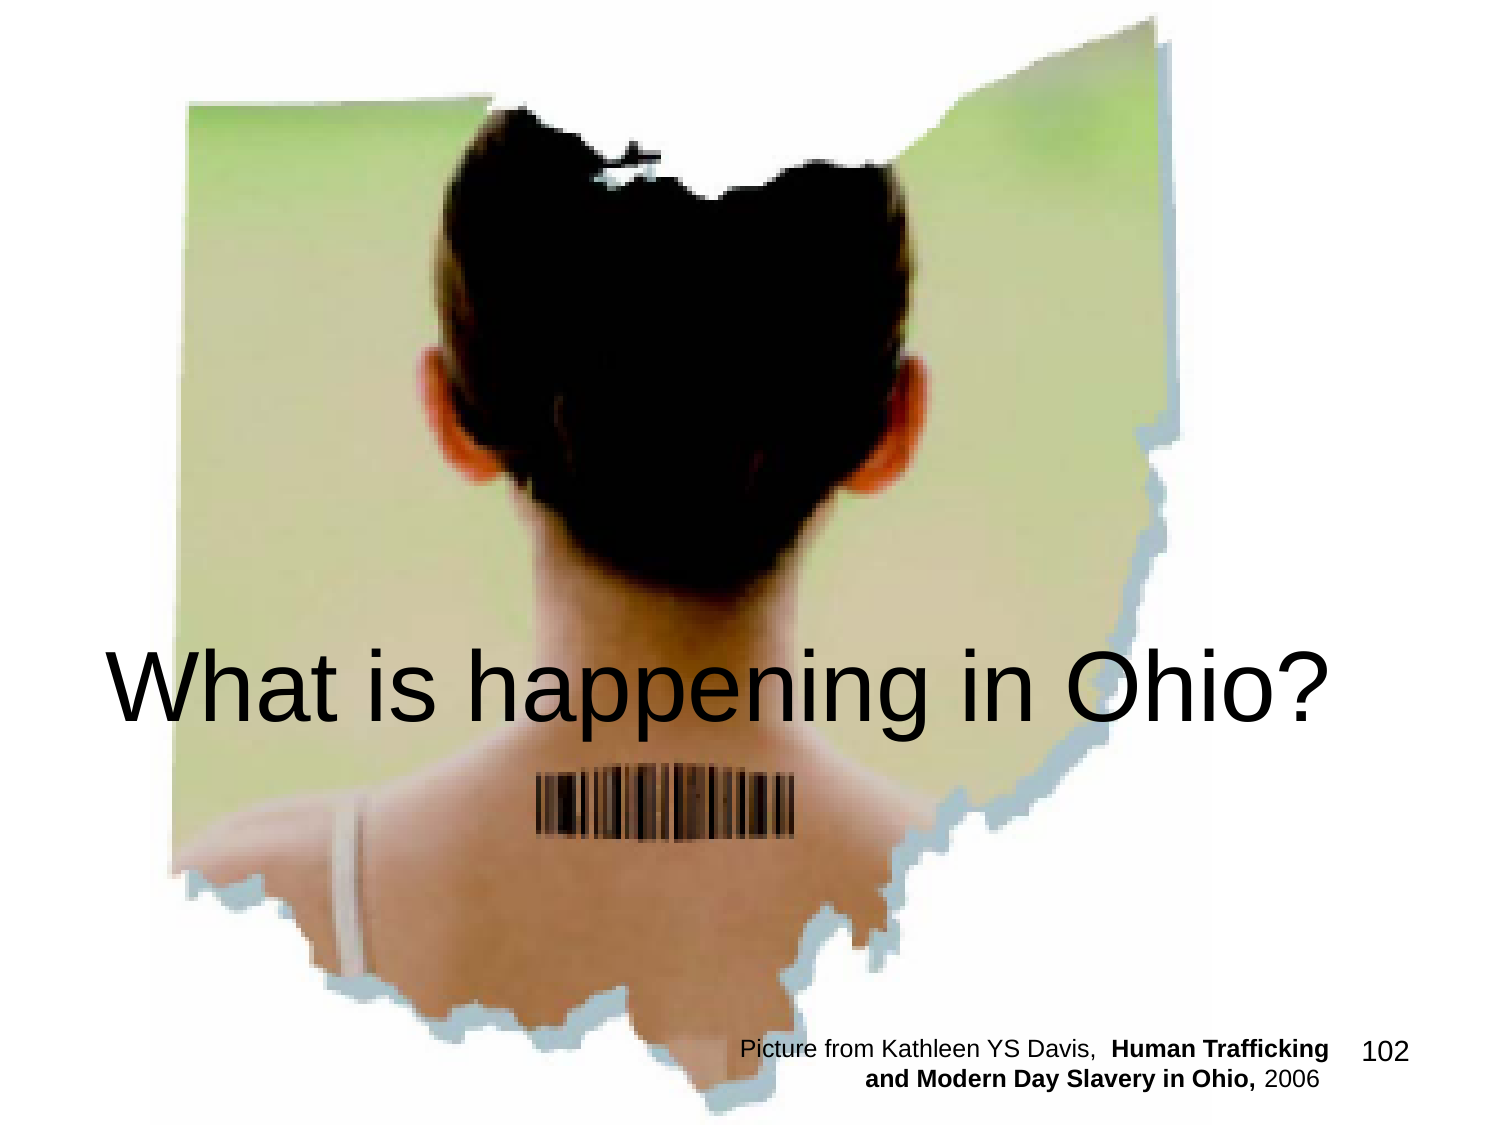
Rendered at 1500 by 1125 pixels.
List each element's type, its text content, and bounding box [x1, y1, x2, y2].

picture [149, 0, 1212, 1125]
title What is happening in Ohio? [24, 587, 144, 776]
slide_number 102 [1216, 1024, 1426, 1103]
title What is happening in Ohio? [1216, 587, 1413, 776]
